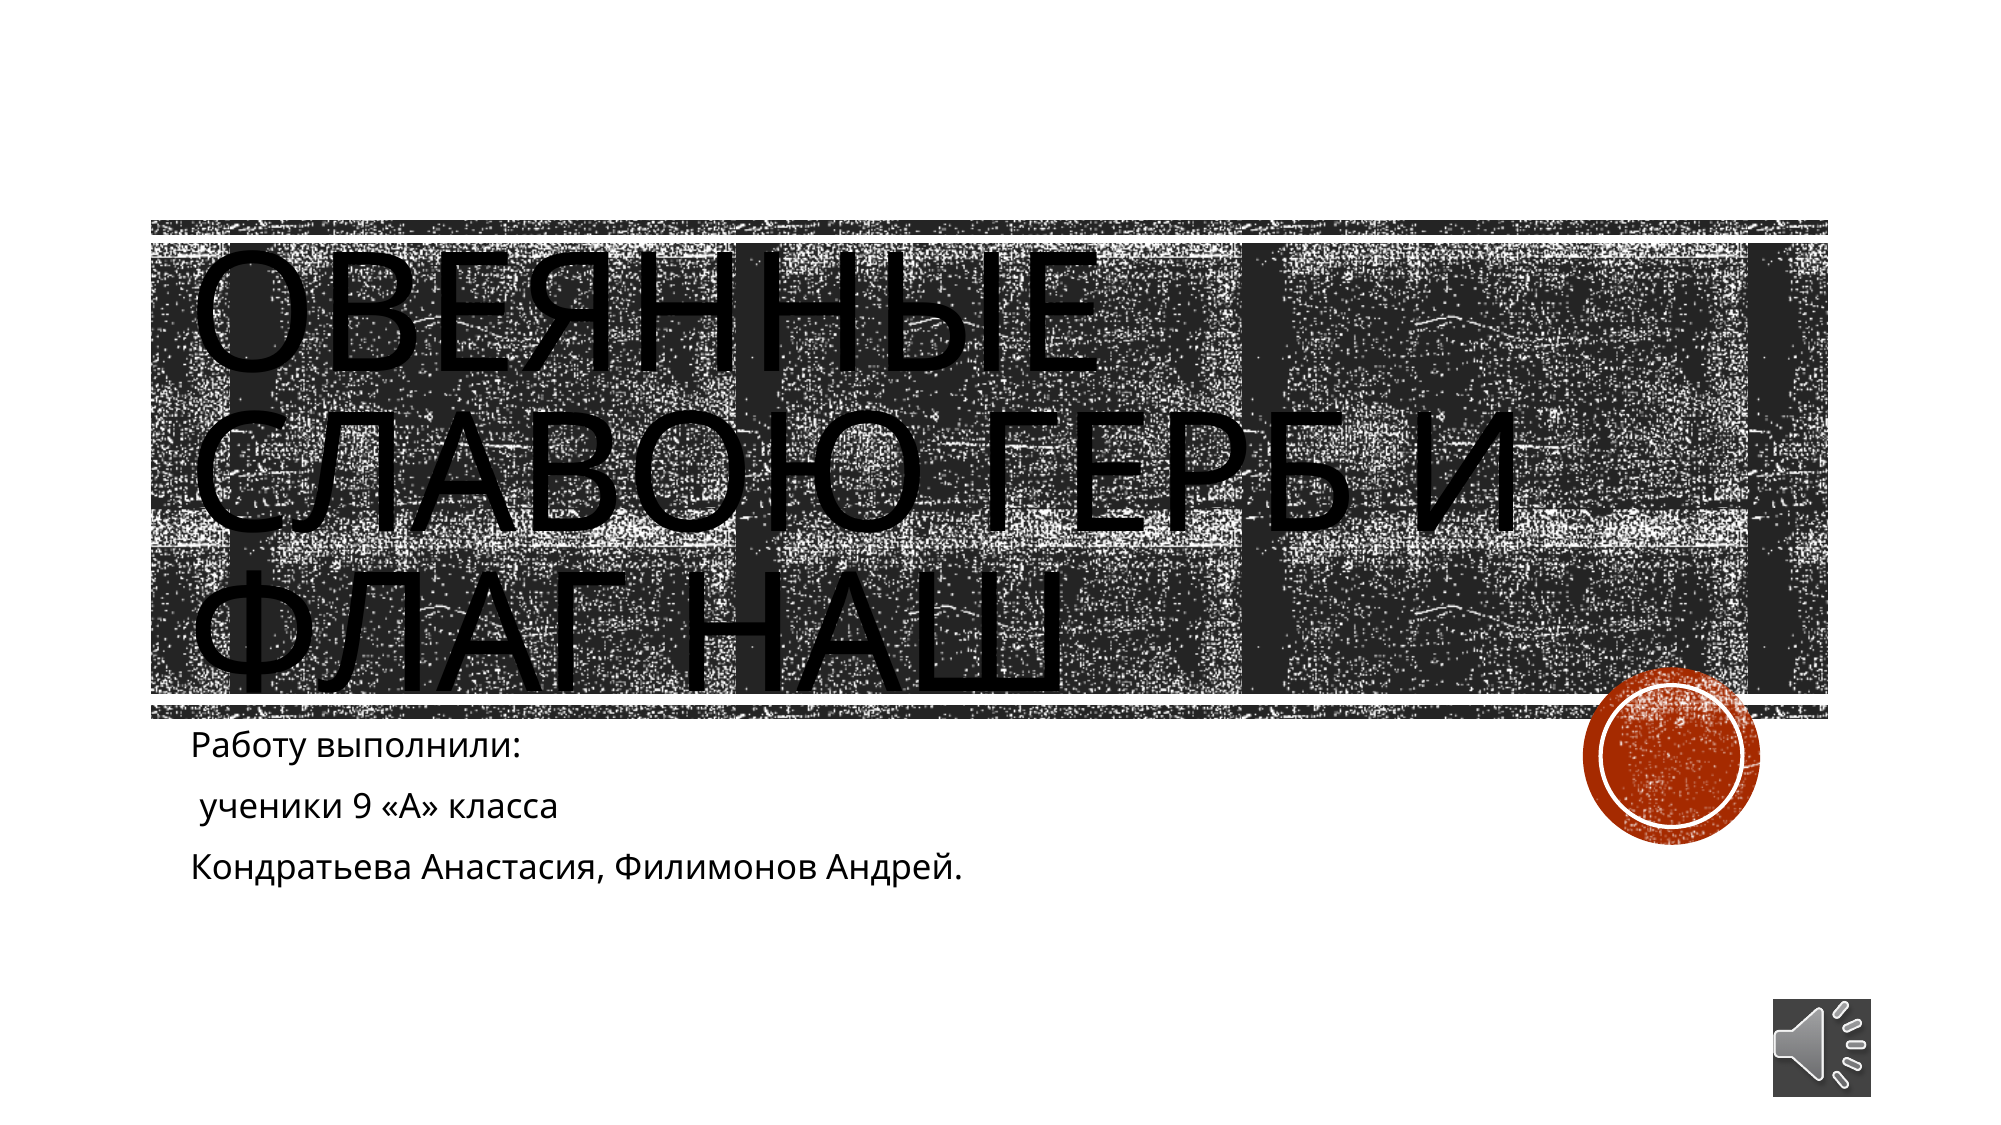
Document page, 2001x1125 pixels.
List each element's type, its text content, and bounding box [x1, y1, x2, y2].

subtitle Работу выполнили: ученики 9 «А» класса Кондратьева Анастасия, Филимонов Андрей. [175, 720, 1470, 896]
picture [1773, 998, 1872, 1097]
title Овеянные славою герб и флаг наш [172, 234, 1808, 733]
